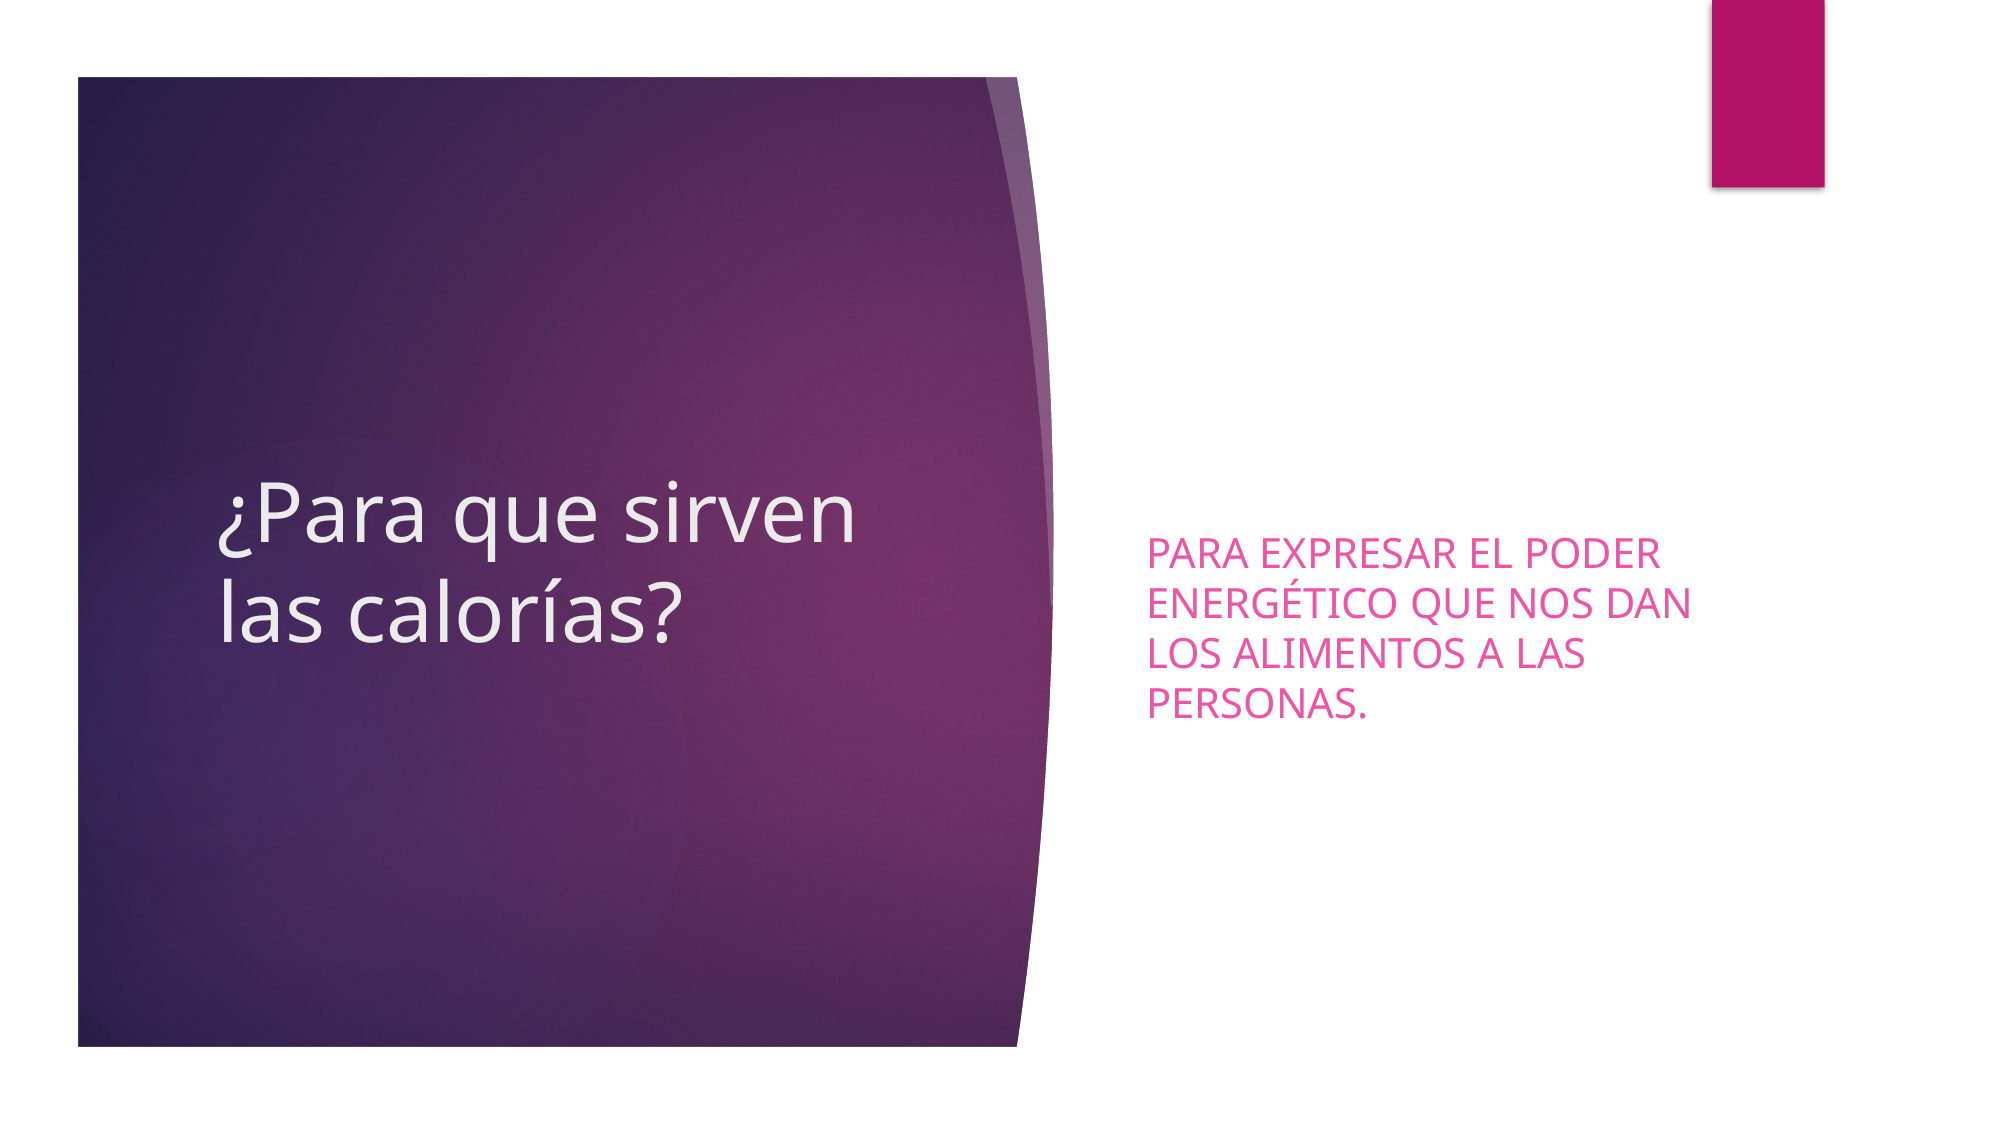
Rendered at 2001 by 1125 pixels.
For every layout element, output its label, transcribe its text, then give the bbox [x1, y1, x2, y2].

list Para expresar el poder energético que nos dan los alimentos a las personas. [1131, 439, 1748, 814]
title ¿Para que sirven las calorías? [202, 371, 916, 747]
